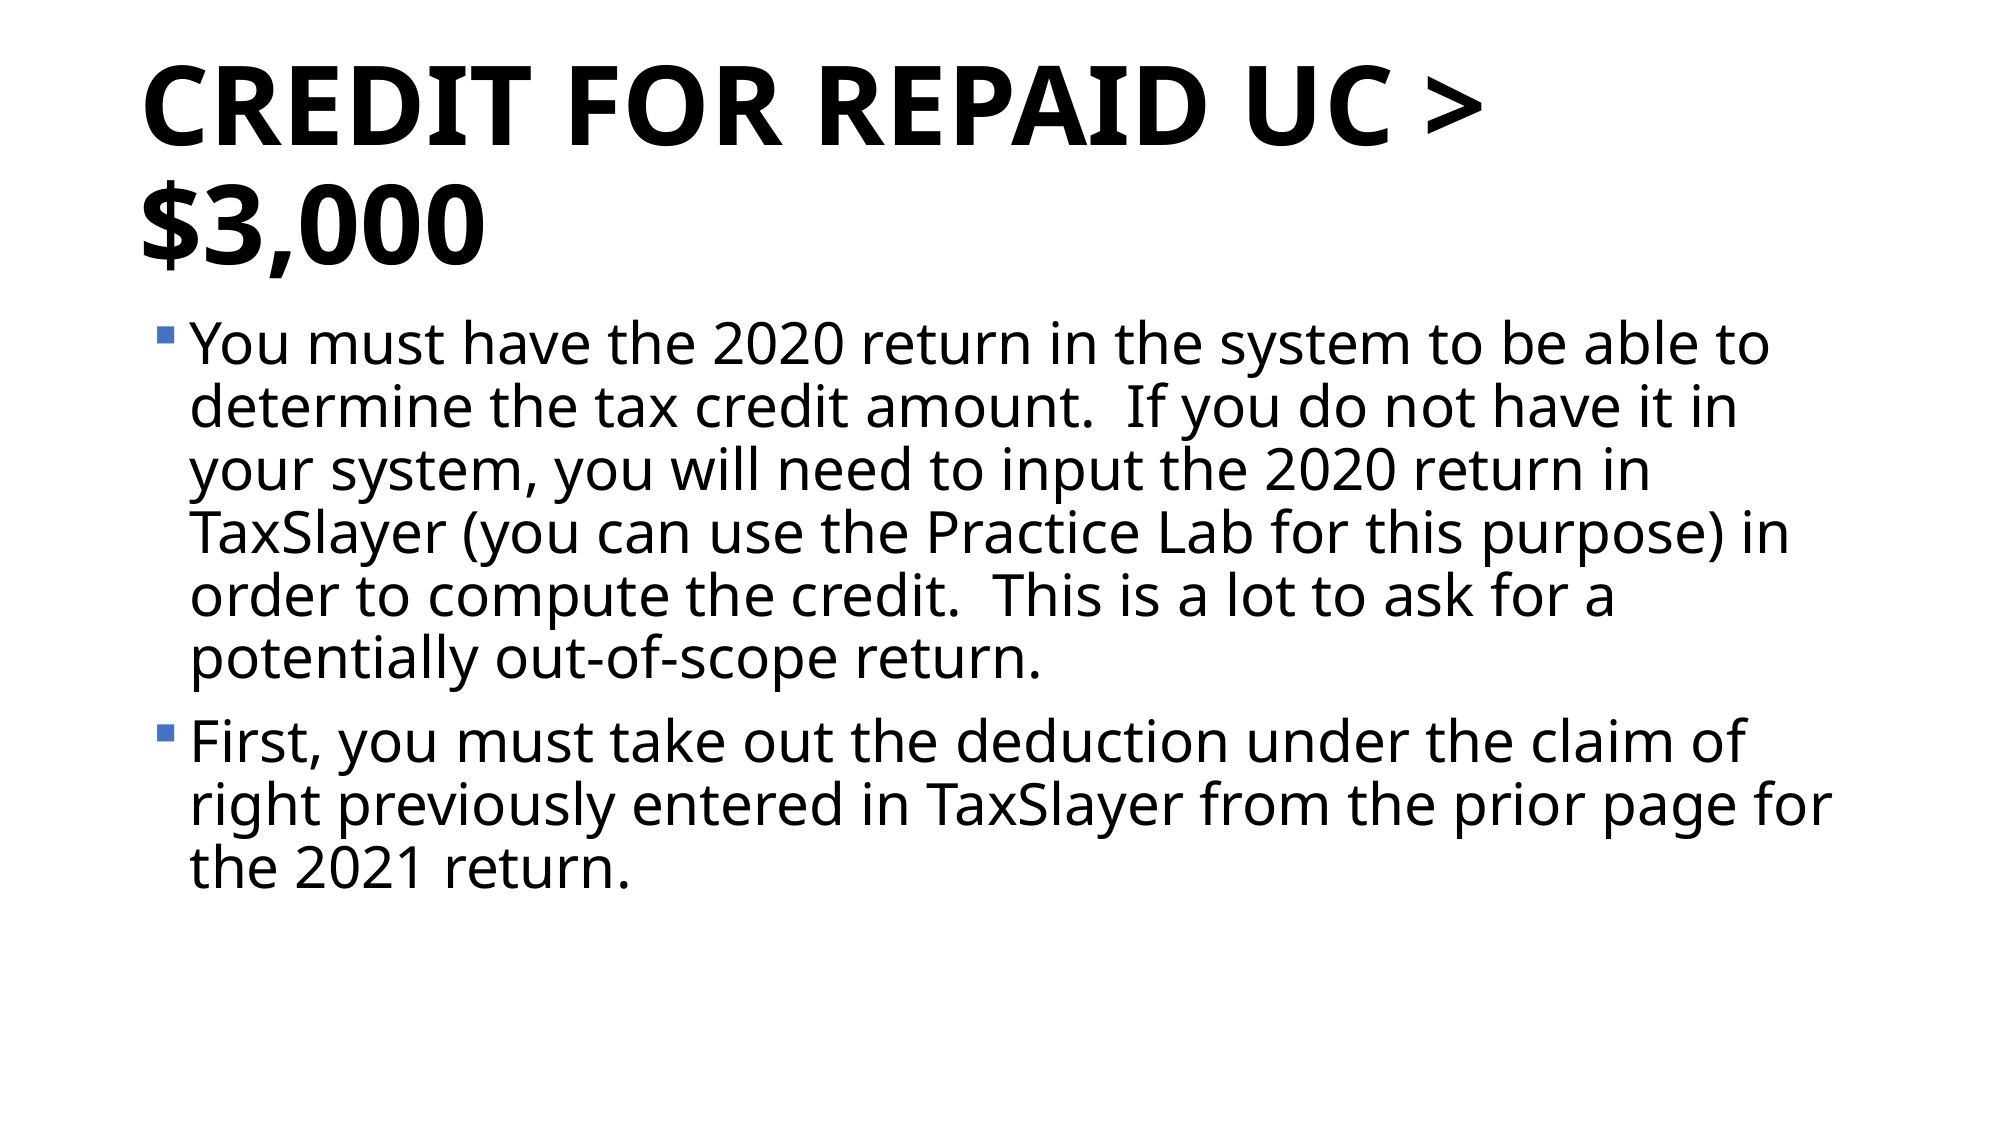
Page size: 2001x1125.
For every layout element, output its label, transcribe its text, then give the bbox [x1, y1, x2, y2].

list You must have the 2020 return in the system to be able to determine the tax credit amount. If you do not have it in your system, you will need to input the 2020 return in TaxSlayer (you can use the Practice Lab for this purpose) in order to compute the credit. This is a lot to ask for a potentially out-of-scope return. First, you must take out the deduction under the claim of right previously entered in TaxSlayer from the prior page for the 2021 return. [137, 307, 1863, 1088]
title CREDIT FOR REPAID UC > $3,000 [124, 60, 1876, 279]
